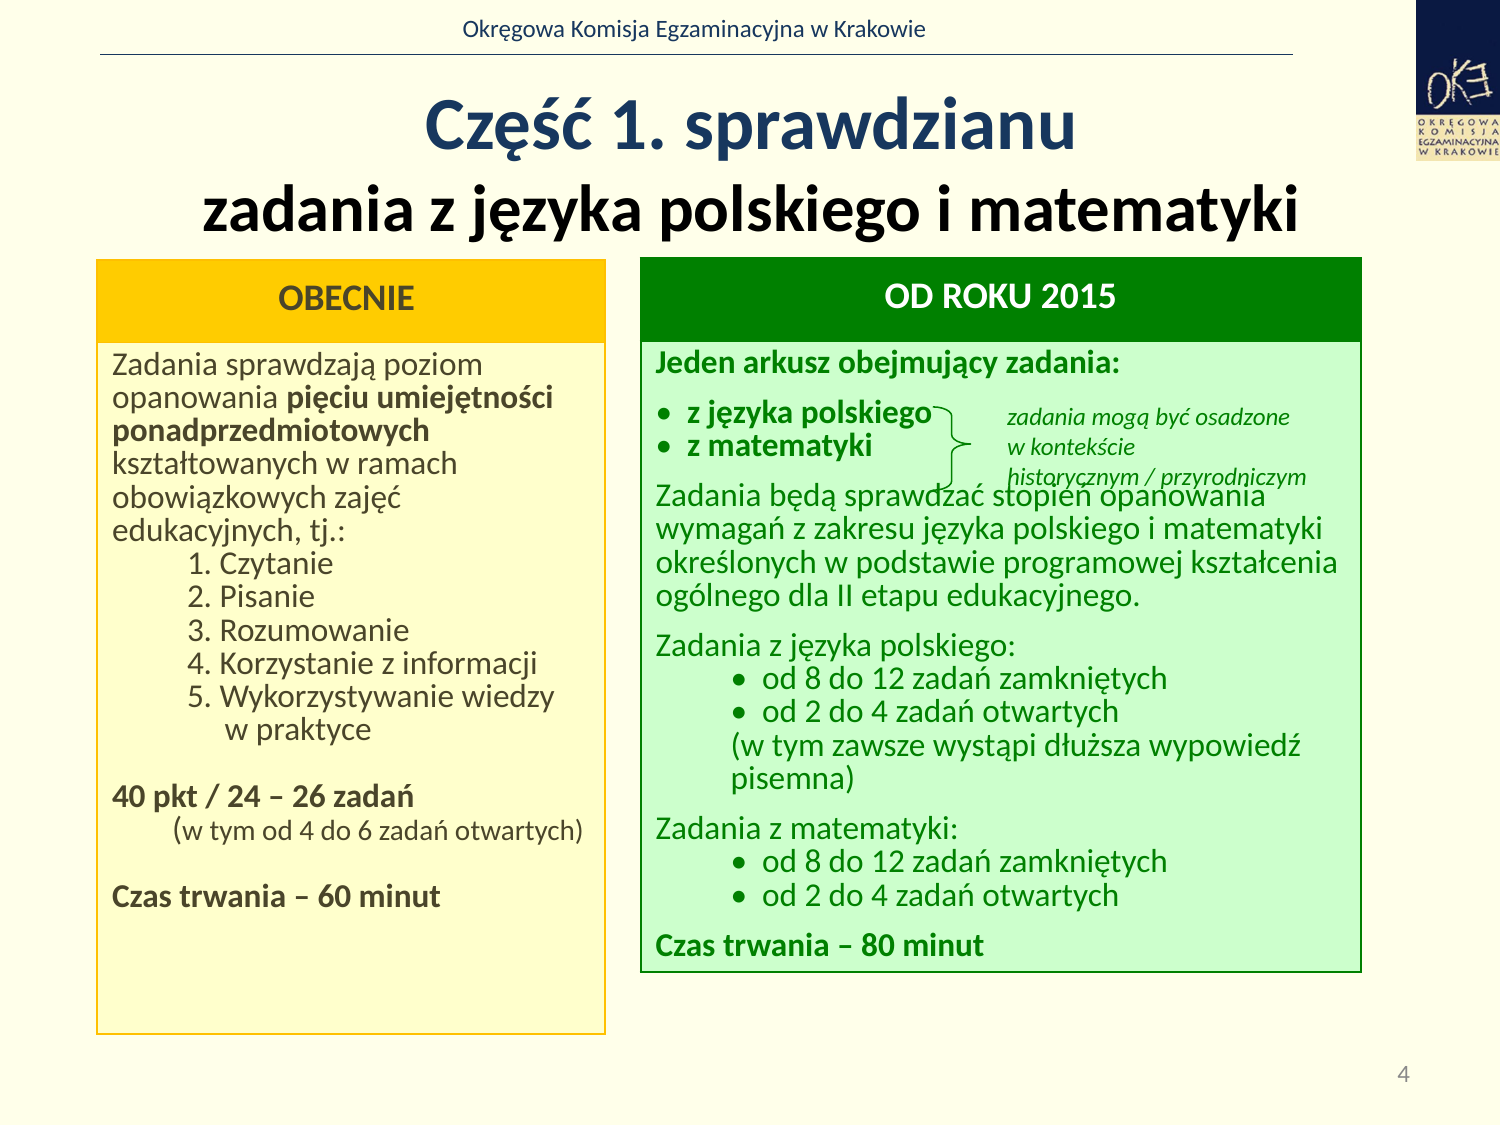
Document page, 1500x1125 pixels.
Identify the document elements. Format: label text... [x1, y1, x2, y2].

text_box [932, 406, 972, 491]
title Część 1. sprawdzianu zadania z języka polskiego i matematyki [76, 66, 1427, 255]
table_cell Jeden arkusz obejmujący zadania: • z języka polskiego • z matematyki Zadania będą sprawdzać stopień opanowania wymagań z zakresu języka polskiego i matematyki określonych w podstawie programowej kształcenia ogólnego dla II etapu edukacyjnego. Zadania z języka polskiego: • od 8 do 12 zadań zamkniętych • od 2 do 4 zadań otwartych (w tym zawsze wystąpi dłuższa wypowiedź pisemna) Zadania z matematyki: • od 8 do 12 zadań zamkniętych • od 2 do 4 zadań otwartych Czas trwania – 80 minut [642, 342, 1360, 971]
table_header OBECNIE [98, 261, 604, 342]
text_box zadania mogą być osadzone w kontekście historycznym / przyrodniczym [992, 392, 1324, 498]
picture [1416, 0, 1500, 161]
table_cell Zadania sprawdzają poziom opanowania pięciu umiejętności ponadprzedmiotowych kształtowanych w ramach obowiązkowych zajęć edukacyjnych, tj.: 1. Czytanie 2. Pisanie 3. Rozumowanie 4. Korzystanie z informacji 5. Wykorzystywanie wiedzy w praktyce 40 pkt / 24 – 26 zadań (w tym od 4 do 6 zadań otwartych) Czas trwania – 60 minut [98, 343, 604, 1033]
slide_number 4 [1074, 1042, 1425, 1103]
table_header OD ROKU 2015 [642, 259, 1360, 340]
